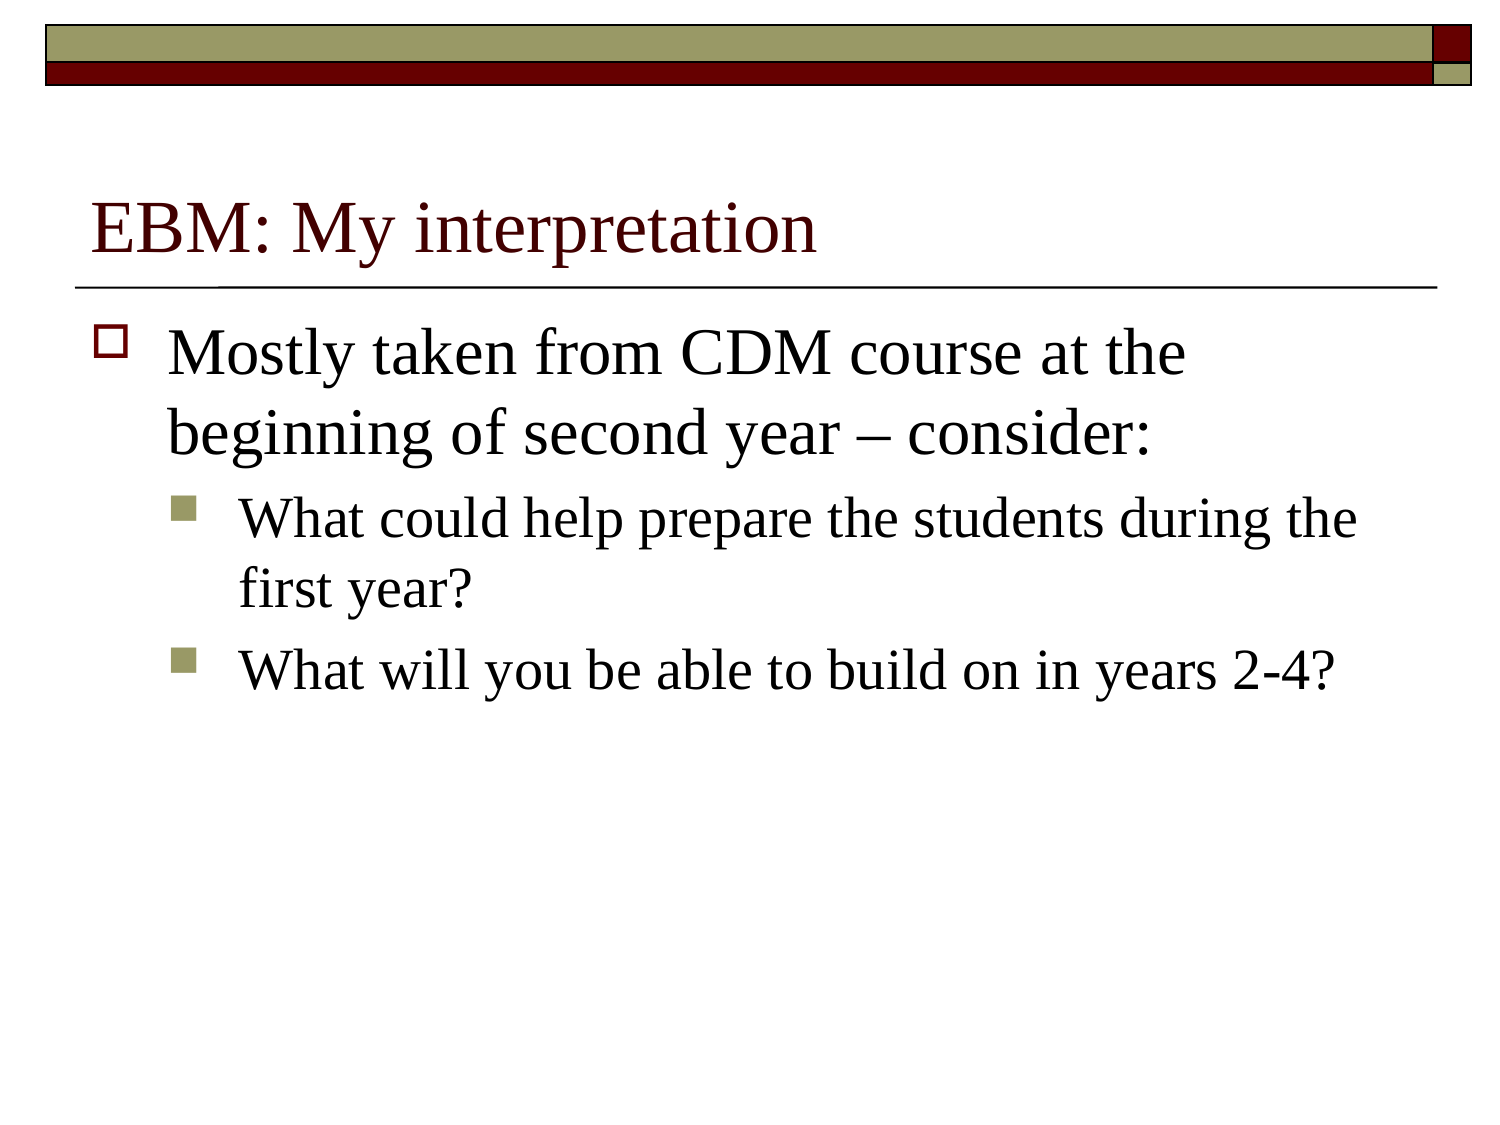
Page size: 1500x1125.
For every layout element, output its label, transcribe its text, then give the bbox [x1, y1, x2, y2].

list Mostly taken from CDM course at the beginning of second year – consider: What could help prepare the students during the first year? What will you be able to build on in years 2-4? [75, 299, 1425, 1006]
title EBM: My interpretation [75, 87, 1425, 275]
